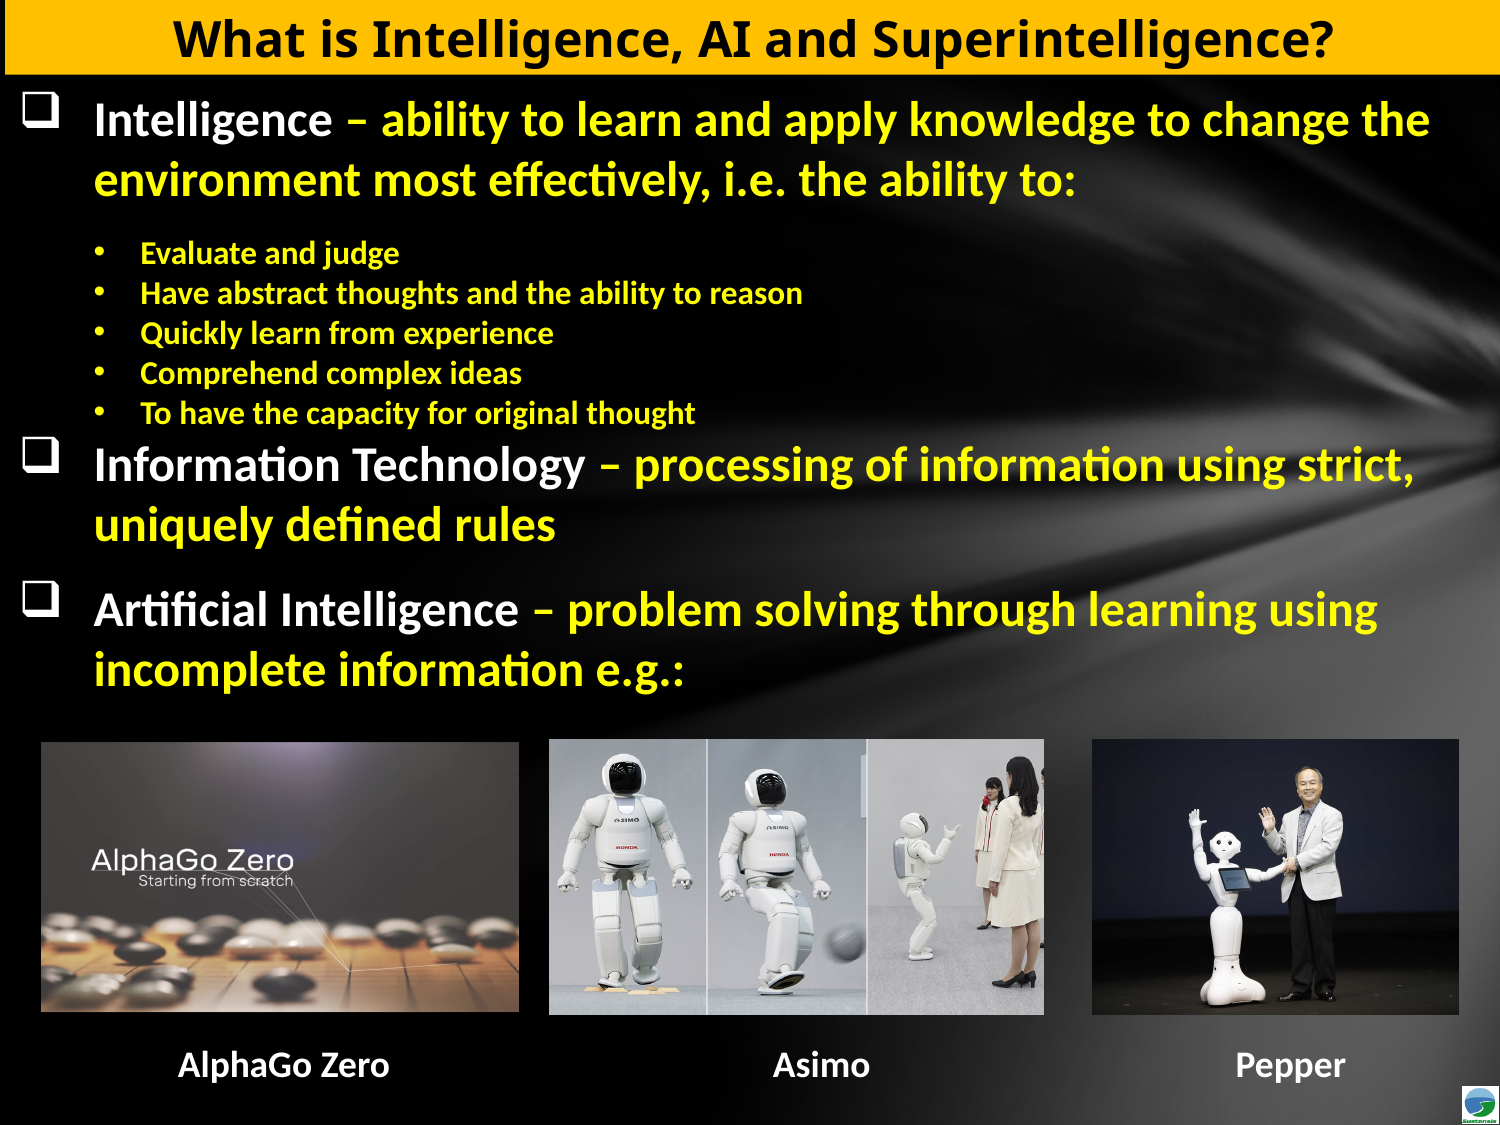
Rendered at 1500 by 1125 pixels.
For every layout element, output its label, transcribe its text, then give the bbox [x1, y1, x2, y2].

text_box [1092, 739, 1459, 1091]
text_box Intelligence – ability to learn and apply knowledge to change the environment most effectively, i.e. the ability to: Evaluate and judge Have abstract thoughts and the ability to reason Quickly learn from experience Comprehend complex ideas To have the capacity for original thought Information Technology – processing of information using strict, uniquely defined rules Artificial Intelligence – problem solving through learning using incomplete information e.g.: [3, 79, 1498, 704]
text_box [548, 739, 1045, 1091]
text_box What is Intelligence, AI and Superintelligence? [5, 0, 1500, 75]
picture [1461, 1086, 1499, 1124]
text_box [41, 727, 519, 1091]
